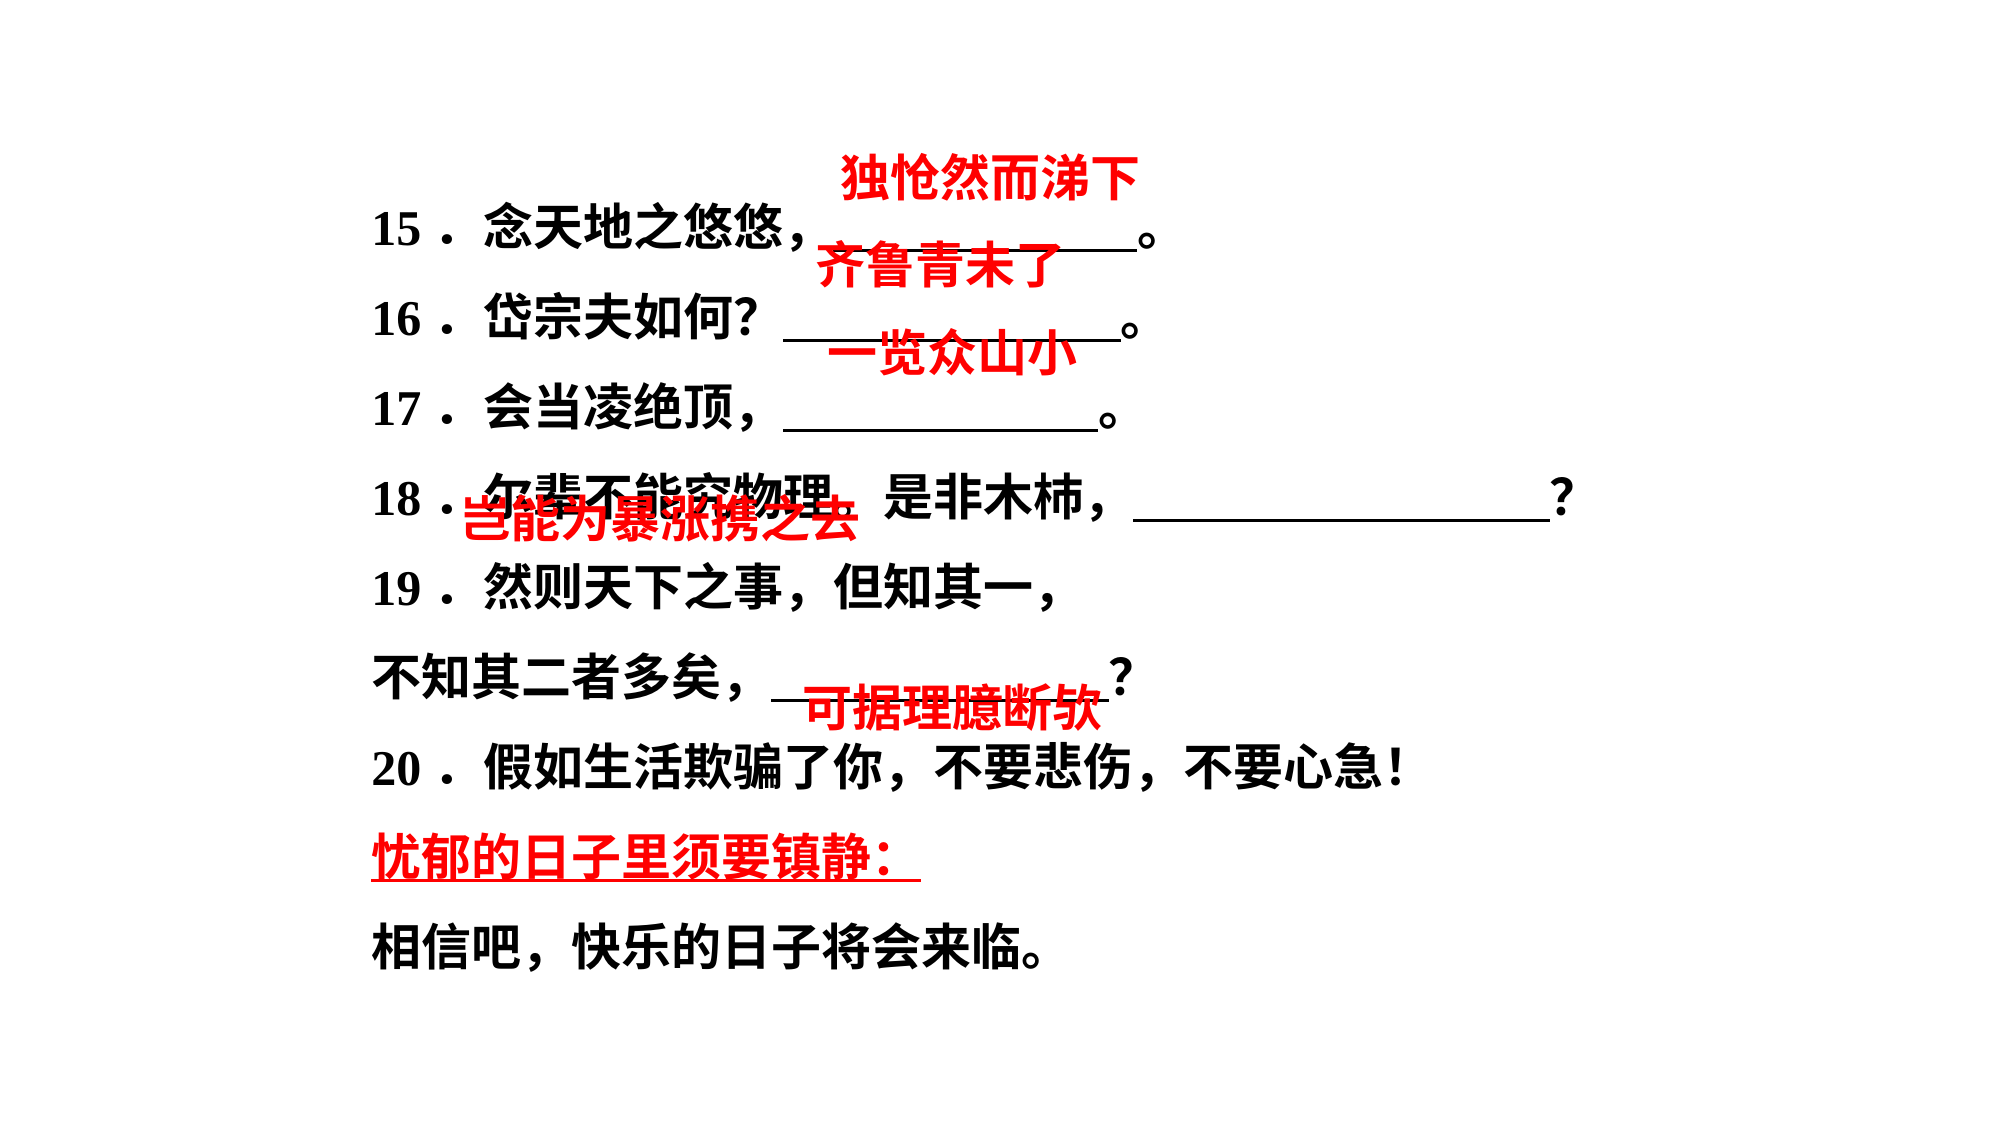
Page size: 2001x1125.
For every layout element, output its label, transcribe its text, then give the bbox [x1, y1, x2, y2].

text_box 15．念天地之悠悠， 。 16．岱宗夫如何？ 。 17．会当凌绝顶， 。 18．尔辈不能究物理。是非木杮， ？ 19．然则天下之事，但知其一， 不知其二者多矣， ？ 20．假如生活欺骗了你，不要悲伤，不要心急！ 忧郁的日子里须要镇静： 相信吧，快乐的日子将会来临。 [312, 157, 1675, 983]
text_box 独怆然而涕下 [825, 138, 1156, 214]
text_box 一览众山小 [813, 313, 1093, 389]
text_box 岂能为暴涨携之去 [445, 479, 876, 555]
text_box 可据理臆断欤 [788, 668, 1118, 744]
text_box 齐鲁青未了 [800, 226, 1081, 302]
